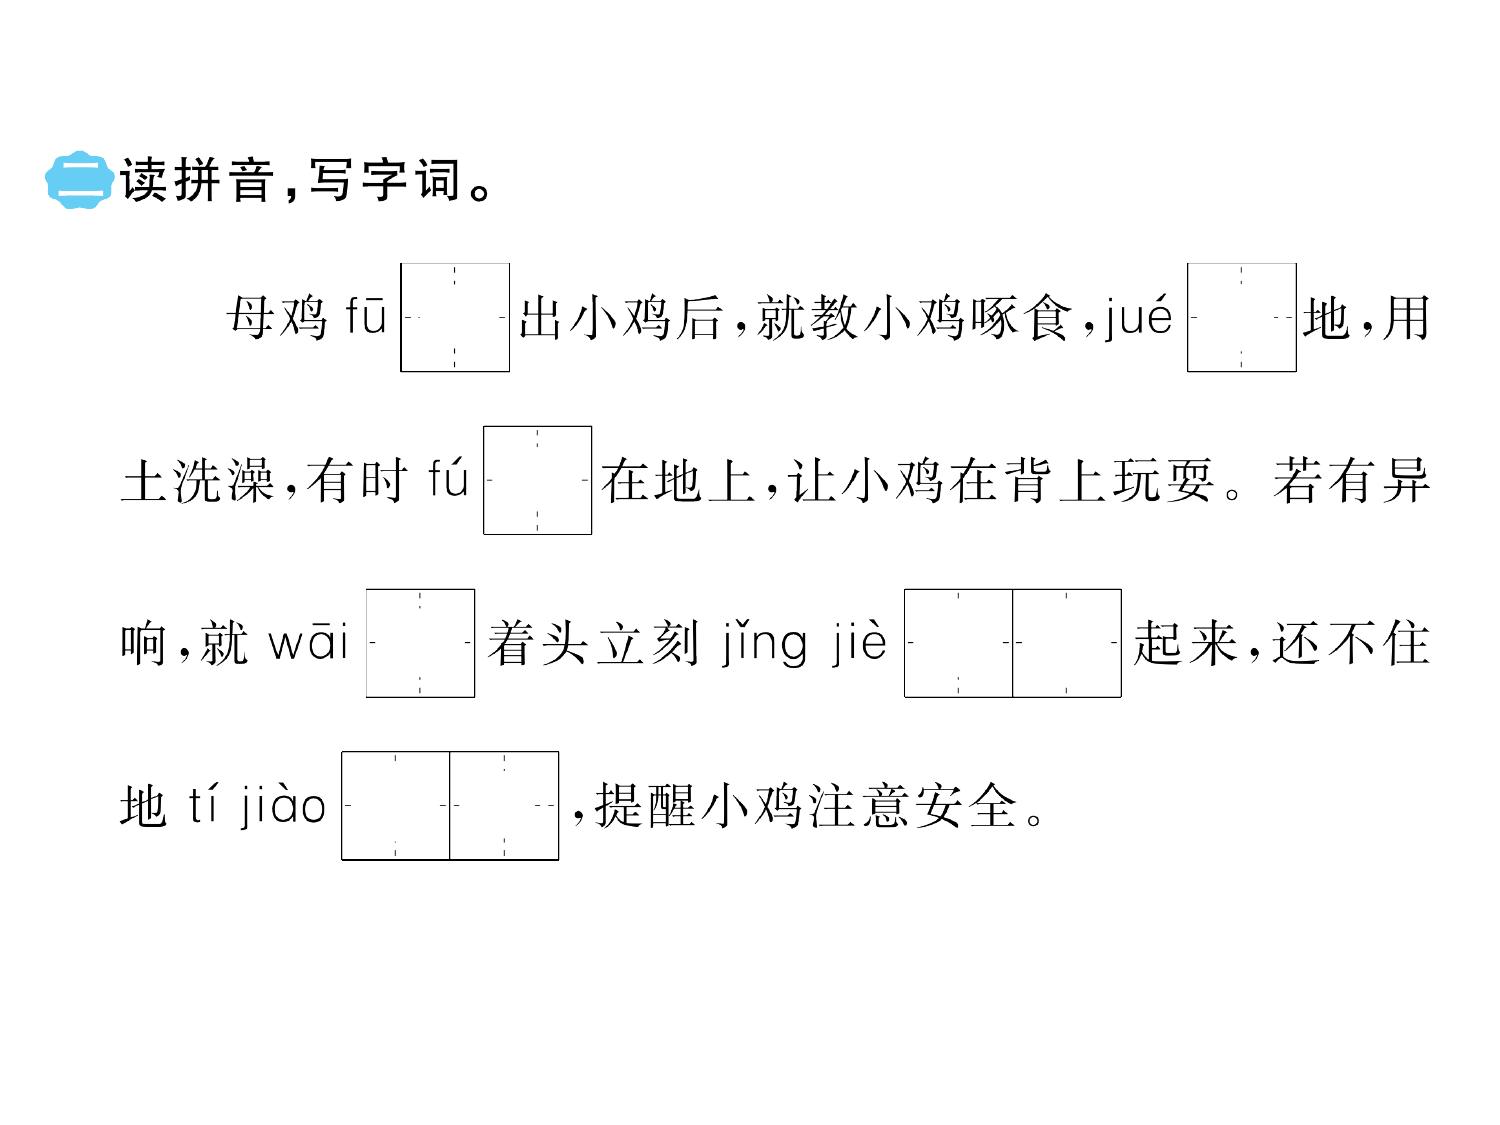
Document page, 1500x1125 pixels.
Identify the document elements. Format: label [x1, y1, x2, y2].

picture [41, 113, 1459, 881]
